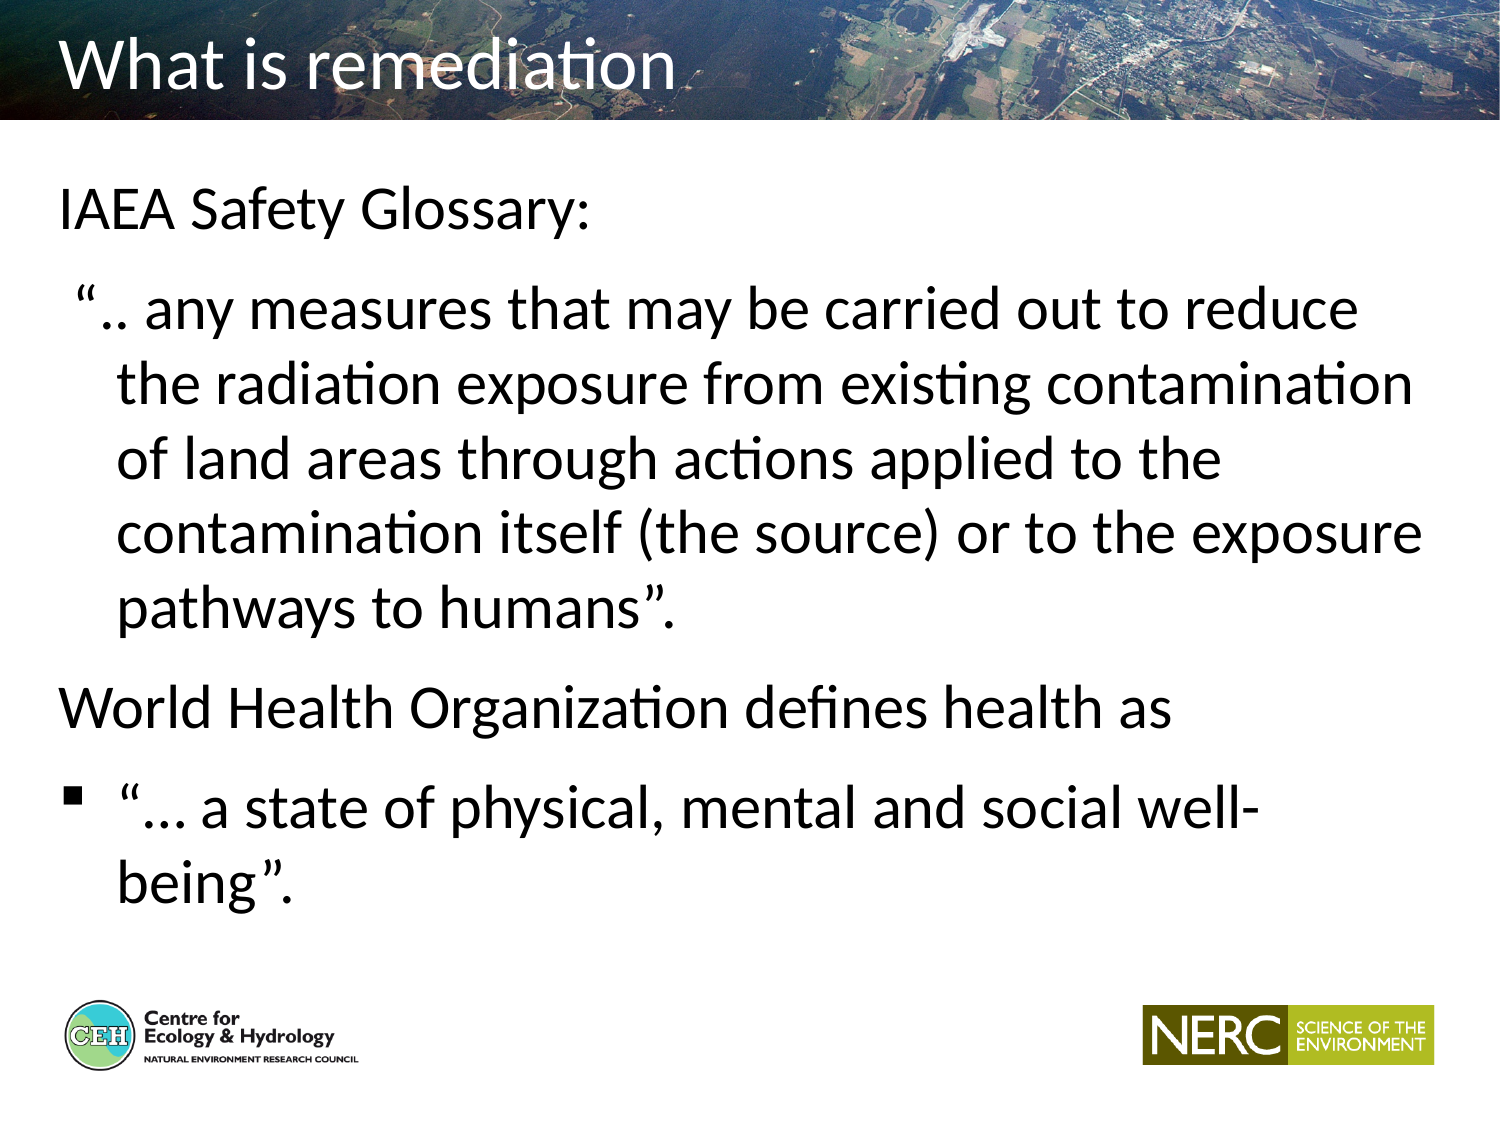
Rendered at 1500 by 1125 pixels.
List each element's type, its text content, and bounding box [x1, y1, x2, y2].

list What is remediation [0, 0, 1500, 119]
list IAEA Safety Glossary: “.. any measures that may be carried out to reduce the radiation exposure from existing contamination of land areas through actions applied to the contamination itself (the source) or to the exposure pathways to humans”. World Health Organization defines health as “… a state of physical, mental and social well-being”. [0, 119, 1500, 1125]
